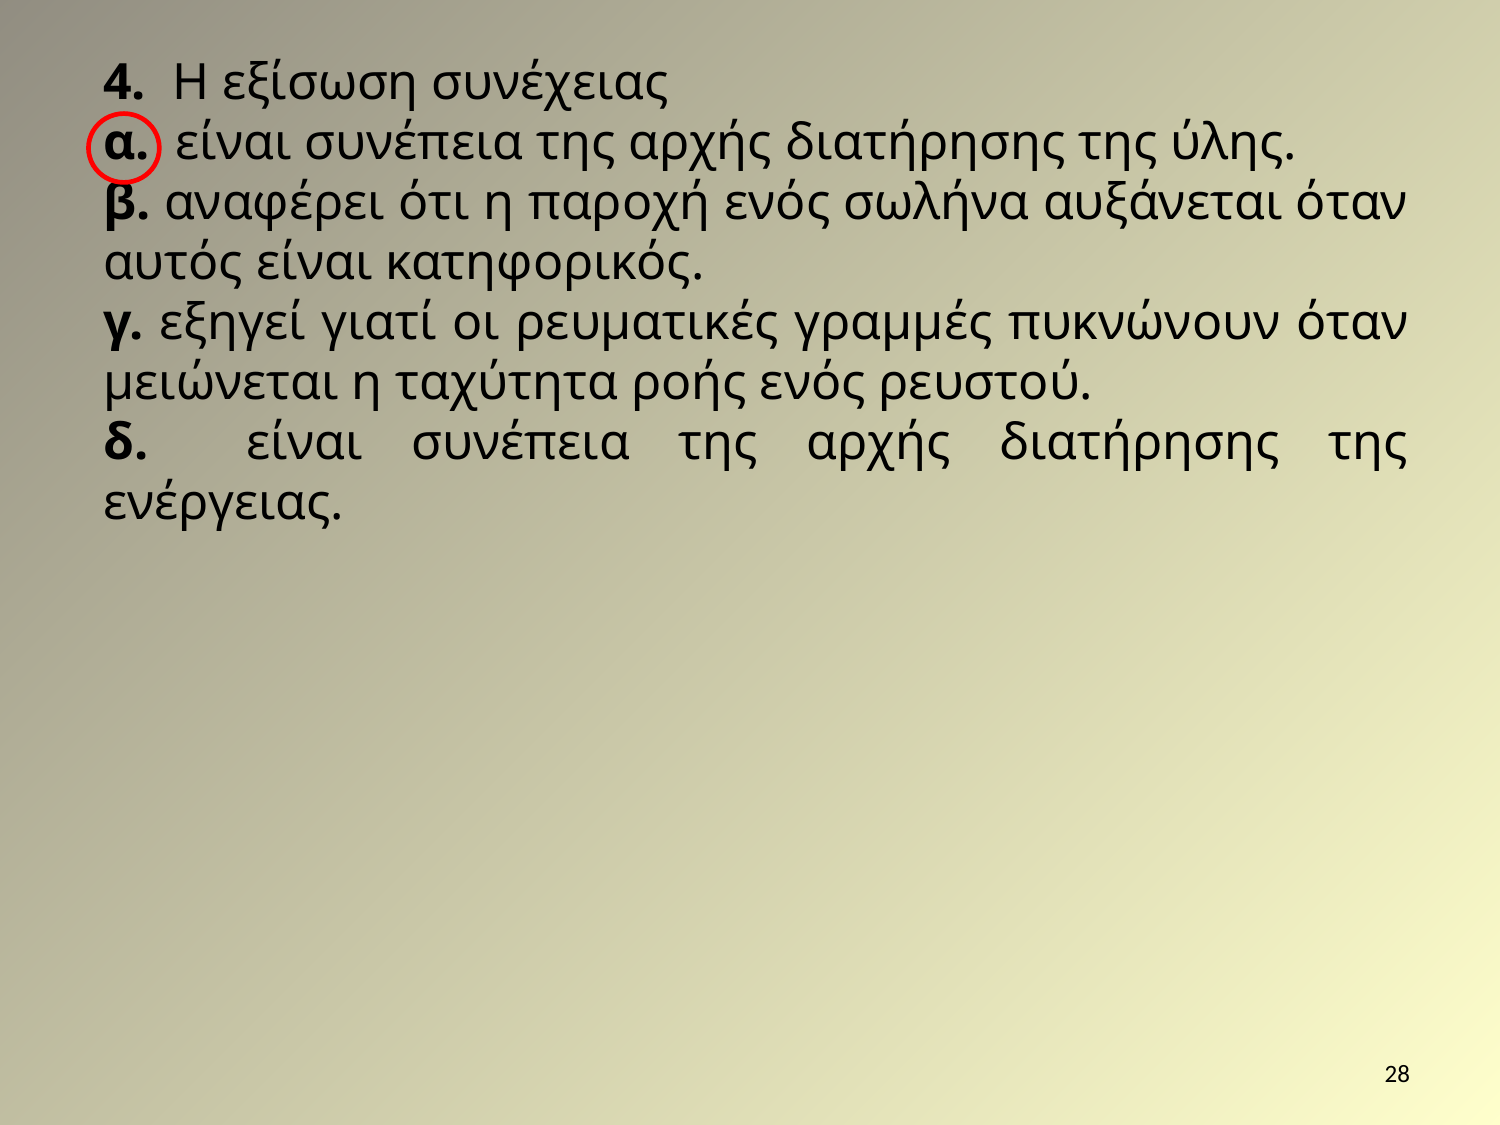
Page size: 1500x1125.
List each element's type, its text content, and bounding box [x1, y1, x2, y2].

slide_number 28 [1074, 1042, 1425, 1103]
text_box [86, 111, 162, 185]
text_box 4. Η εξίσωση συνέχειας α. είναι συνέπεια της αρχής διατήρησης της ύλης. β. αναφέρει ότι η παροχή ενός σωλήνα αυξάνεται όταν αυτός είναι κατηφορικός. γ. εξηγεί γιατί οι ρευματικές γραμμές πυκνώνουν όταν μειώνεται η ταχύτητα ροής ενός ρευστού. δ. είναι συνέπεια της αρχής διατήρησης της ενέργειας. [88, 42, 1424, 538]
